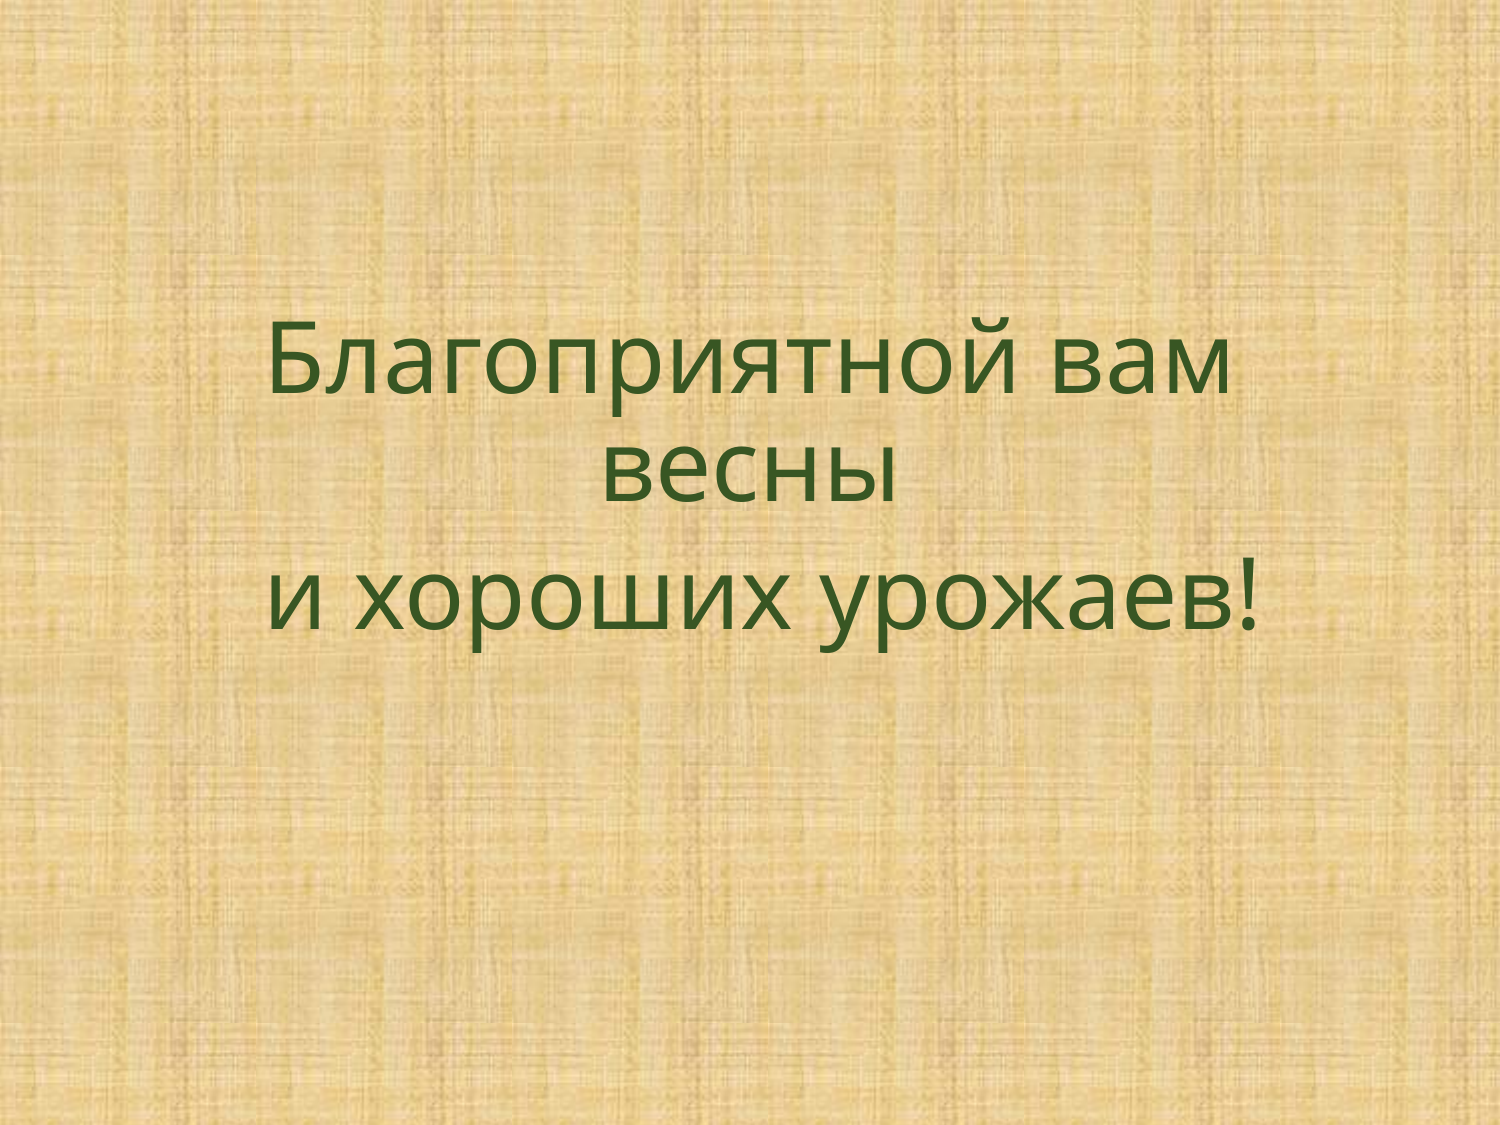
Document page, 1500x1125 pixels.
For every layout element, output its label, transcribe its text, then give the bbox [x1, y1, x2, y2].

list Благоприятной вам весны и хороших урожаев! [103, 299, 1397, 1014]
picture [0, 0, 1500, 1125]
